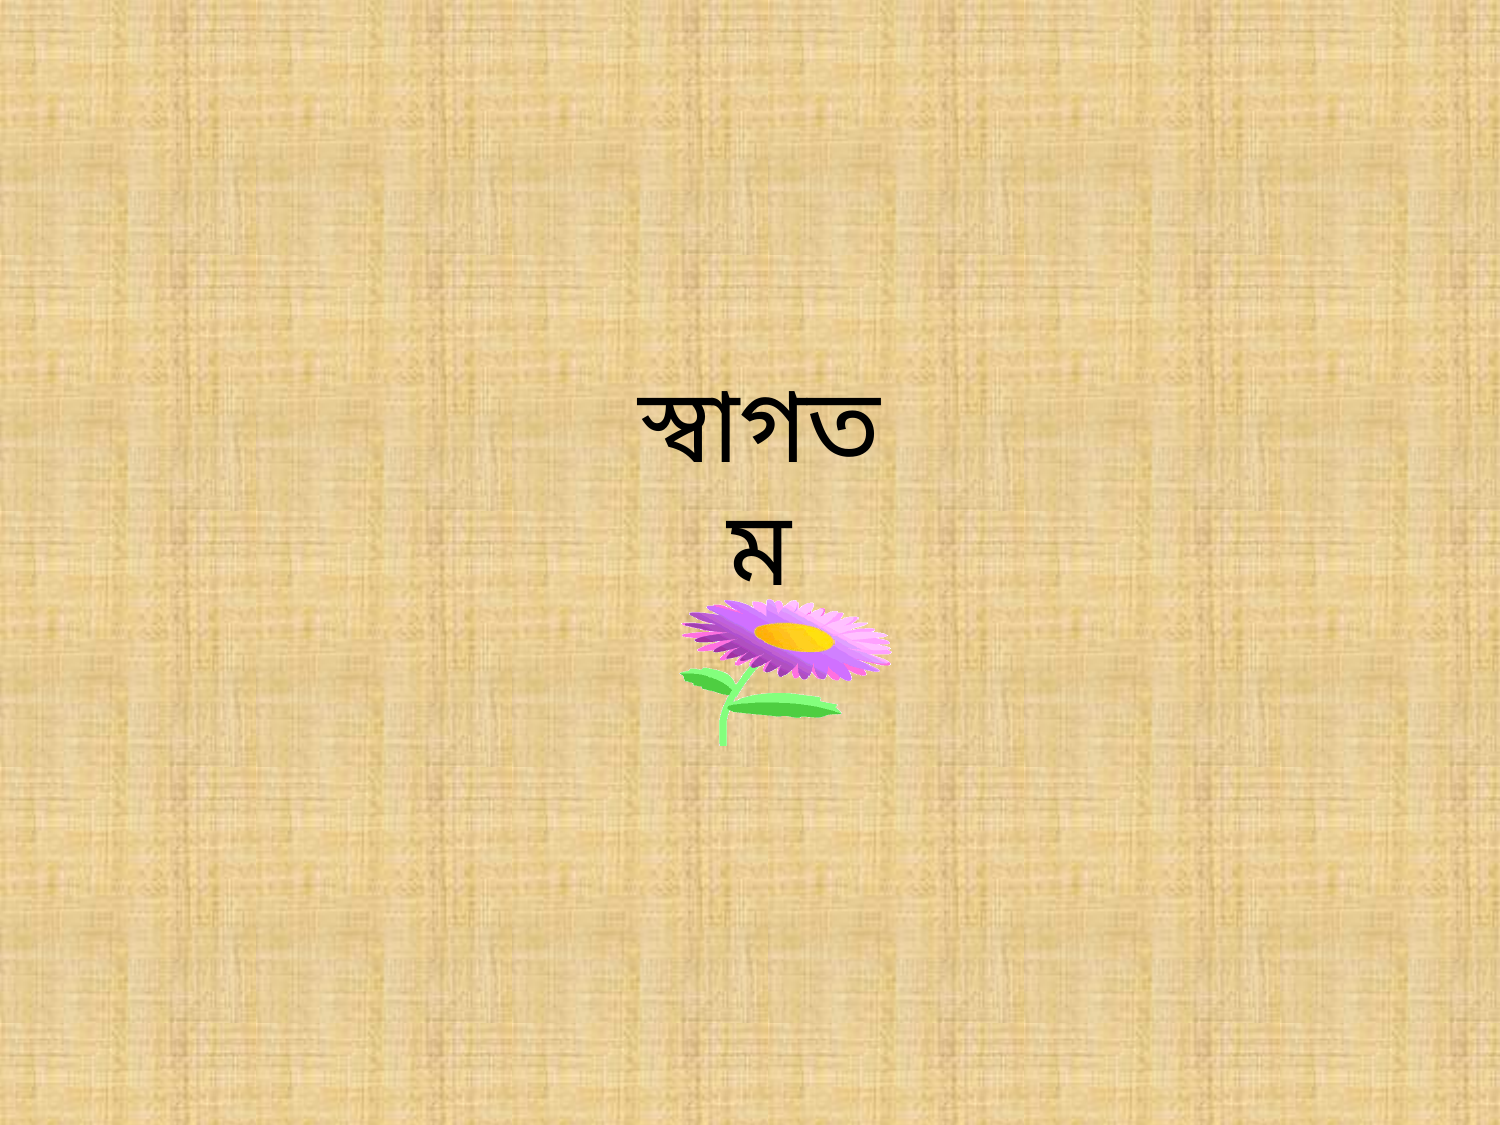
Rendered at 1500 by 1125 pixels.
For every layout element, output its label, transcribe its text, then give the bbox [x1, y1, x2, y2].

text_box স্বাগতম [601, 351, 917, 614]
picture [0, 0, 1500, 1125]
